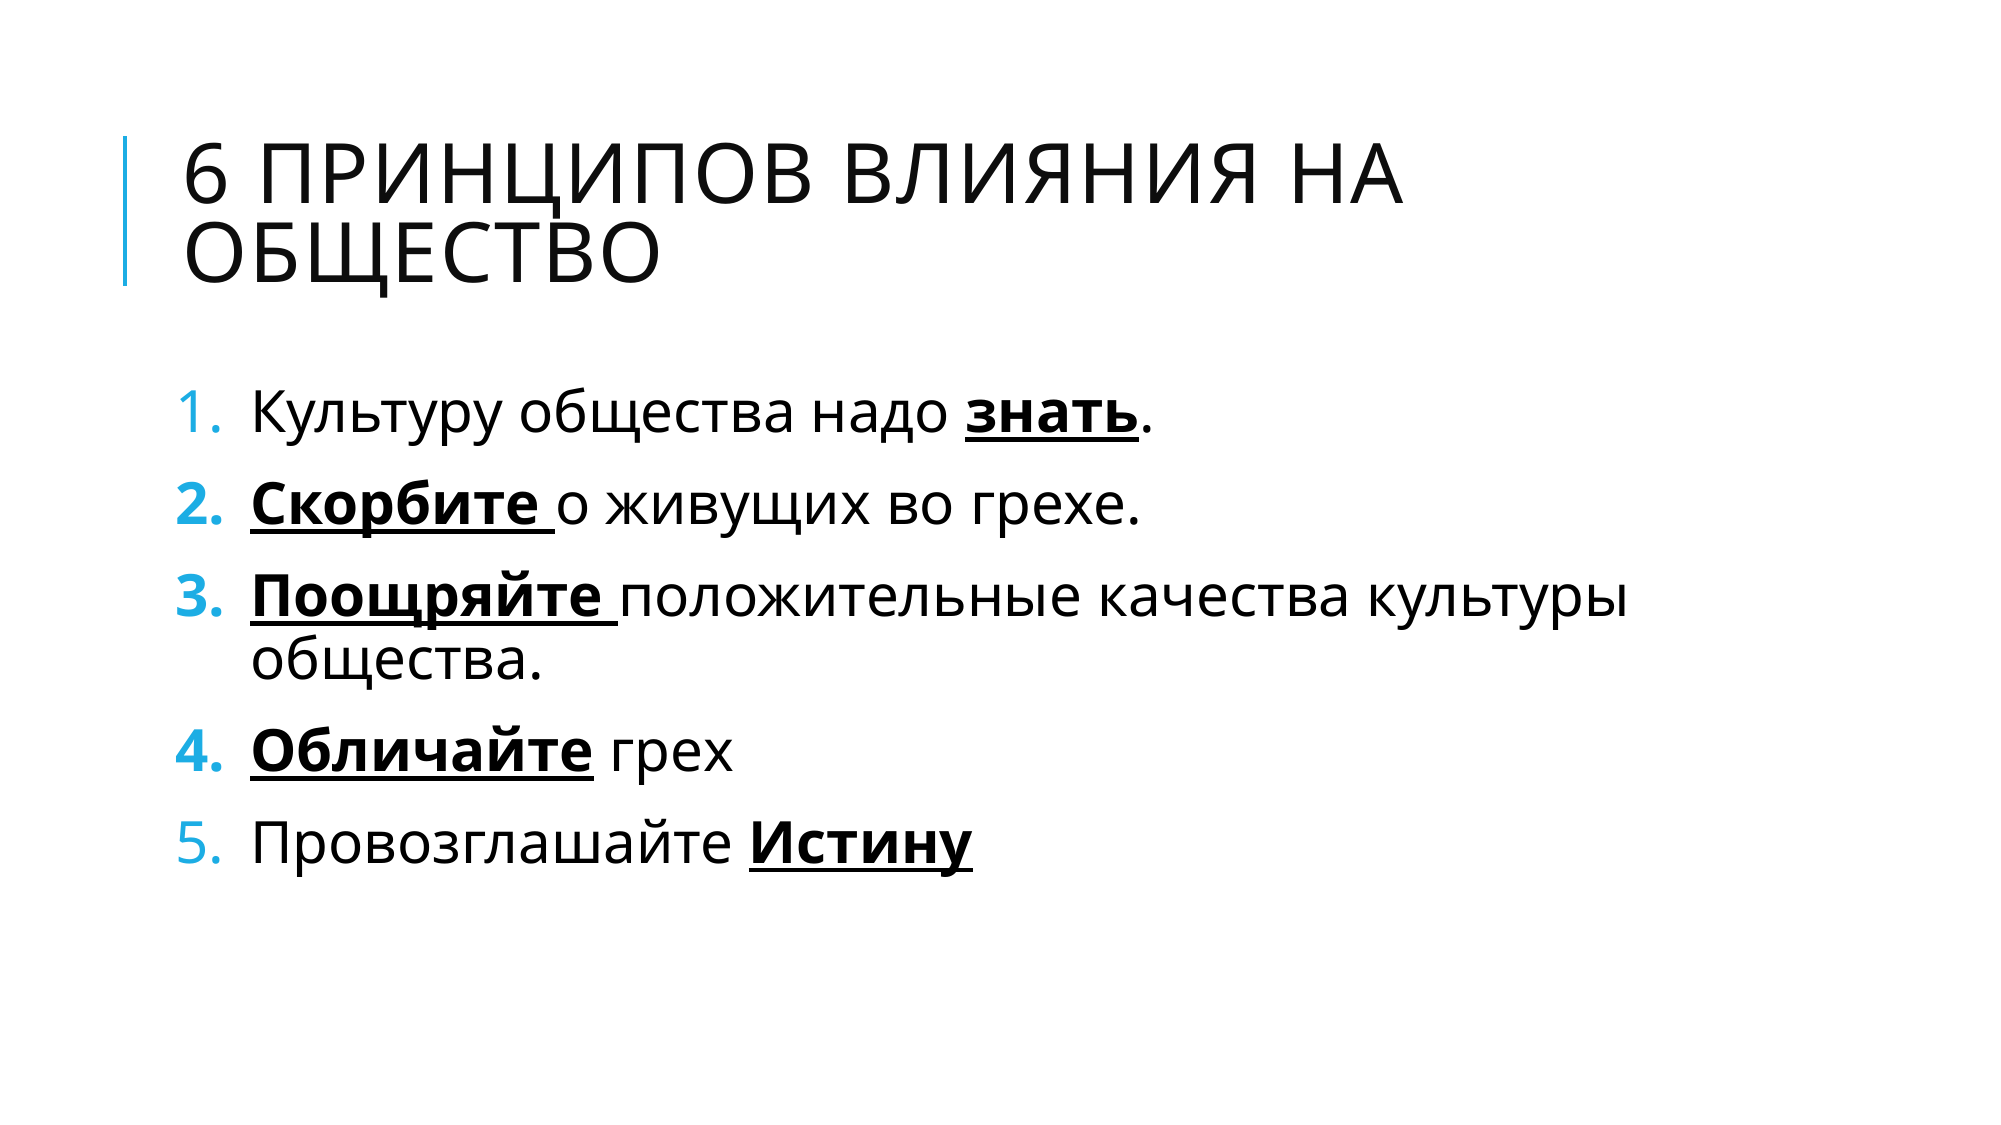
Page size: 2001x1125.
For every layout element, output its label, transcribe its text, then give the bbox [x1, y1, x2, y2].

list Культуру общества надо знать. Скорбите о живущих во грехе. Поощряйте положительные качества культуры общества. Обличайте грех Провозглашайте Истину [168, 375, 1763, 1035]
title 6 Принципов влияния на Общество [168, 96, 1763, 342]
